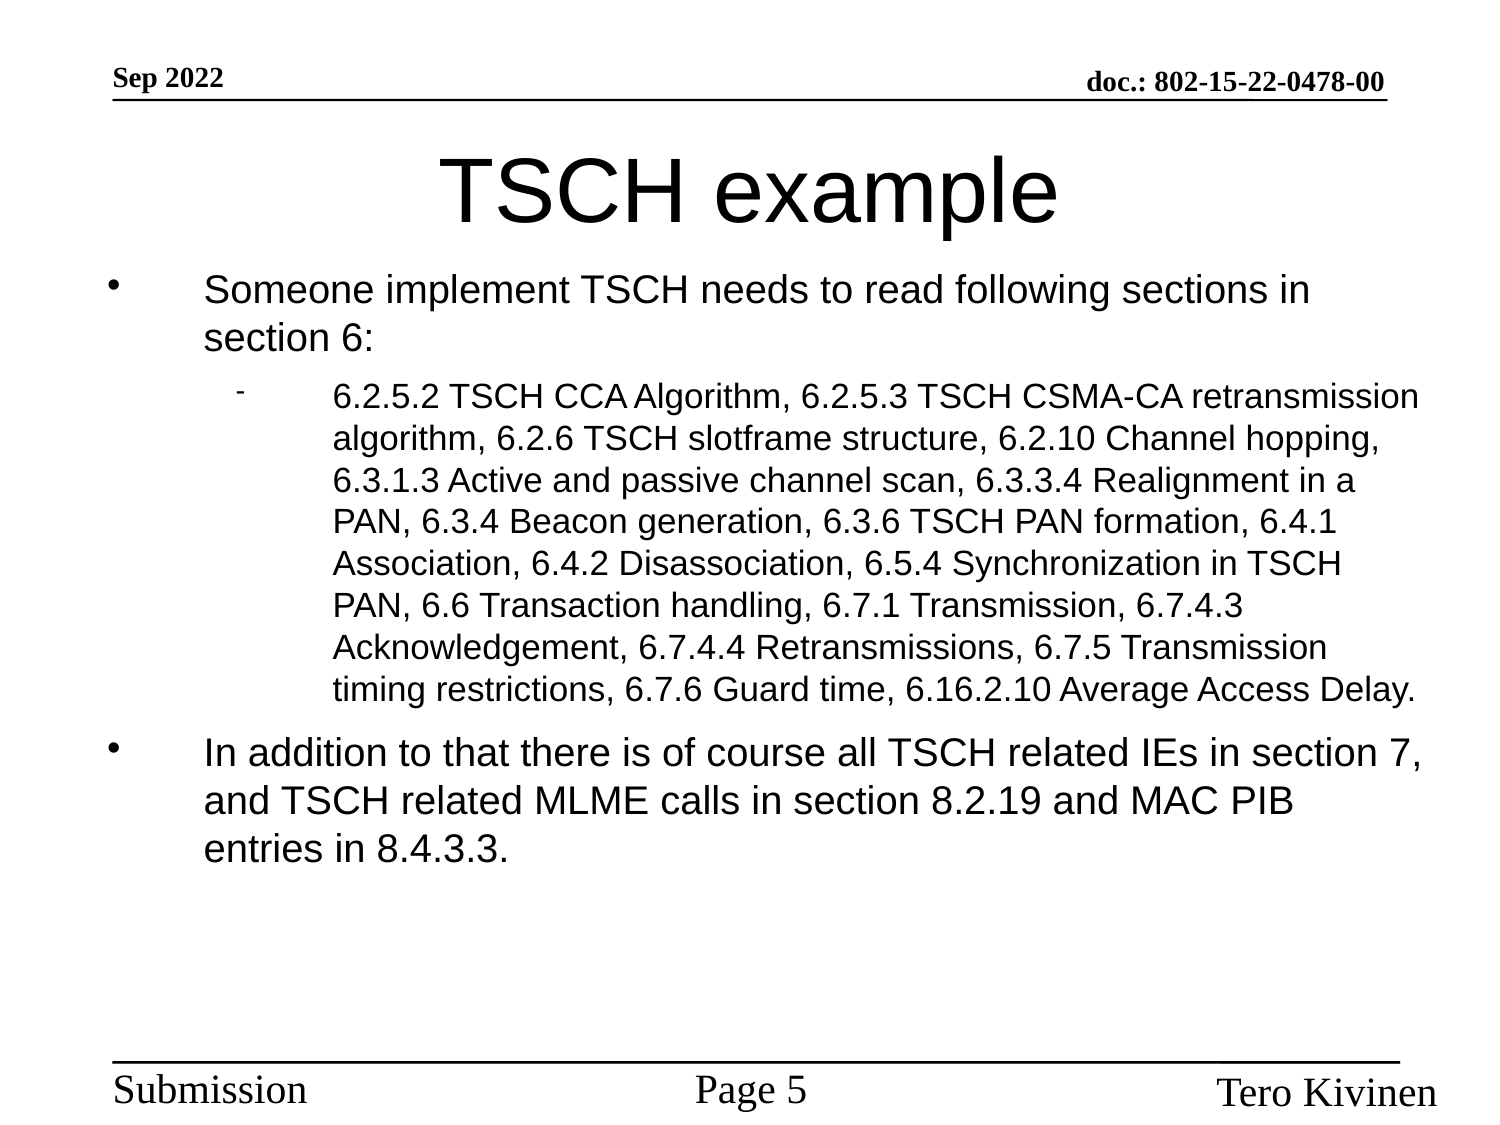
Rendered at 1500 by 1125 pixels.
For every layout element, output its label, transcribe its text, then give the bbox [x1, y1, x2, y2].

text_box Someone implement TSCH needs to read following sections in section 6: 6.2.5.2 TSCH CCA Algorithm, 6.2.5.3 TSCH CSMA-CA retransmission algorithm, 6.2.6 TSCH slotframe structure, 6.2.10 Channel hopping, 6.3.1.3 Active and passive channel scan, 6.3.3.4 Realignment in a PAN, 6.3.4 Beacon generation, 6.3.6 TSCH PAN formation, 6.4.1 Association, 6.4.2 Disassociation, 6.5.4 Synchronization in TSCH PAN, 6.6 Transaction handling, 6.7.1 Transmission, 6.7.4.3 Acknowledgement, 6.7.4.4 Retransmissions, 6.7.5 Transmission timing restrictions, 6.7.6 Guard time, 6.16.2.10 Average Access Delay. In addition to that there is of course all TSCH related IEs in section 7, and TSCH related MLME calls in section 8.2.19 and MAC PIB entries in 8.4.3.3. [75, 263, 1425, 916]
text_box TSCH example [75, 92, 1425, 263]
